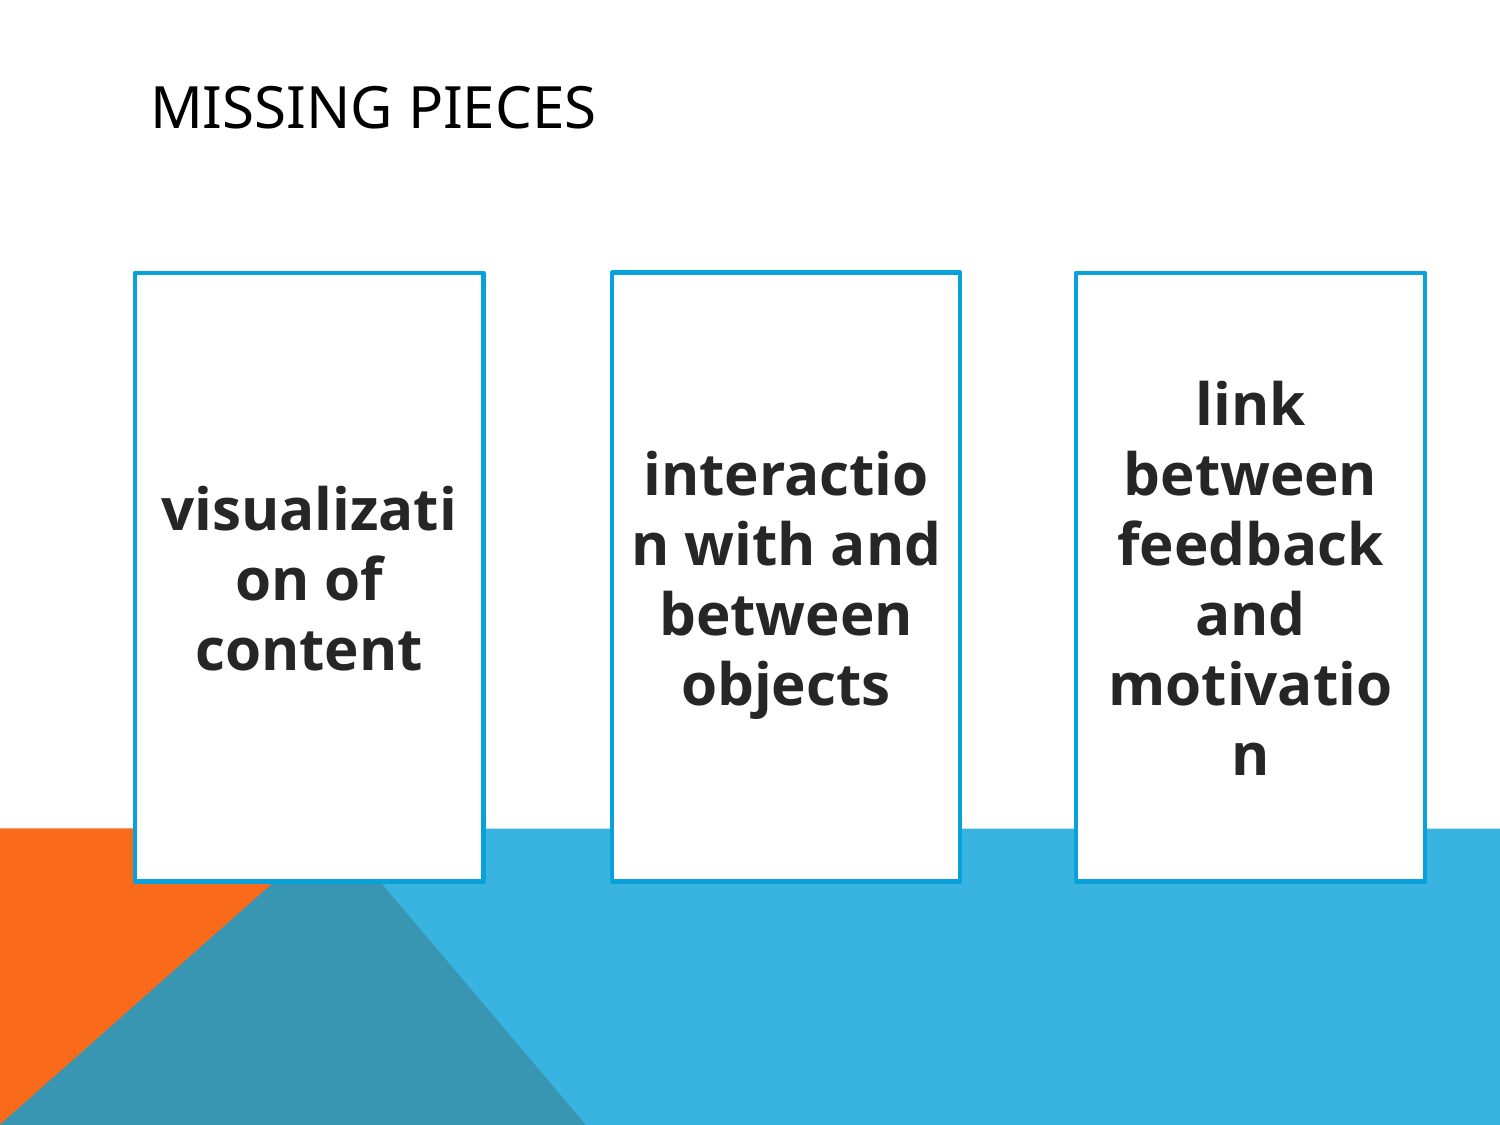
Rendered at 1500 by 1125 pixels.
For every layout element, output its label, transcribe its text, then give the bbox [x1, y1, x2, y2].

list visualization of content [133, 271, 486, 884]
title Missing pieces [135, 60, 1369, 150]
list link between feedback and motivation [1074, 271, 1427, 884]
text_box interaction with and between objects [610, 270, 962, 884]
